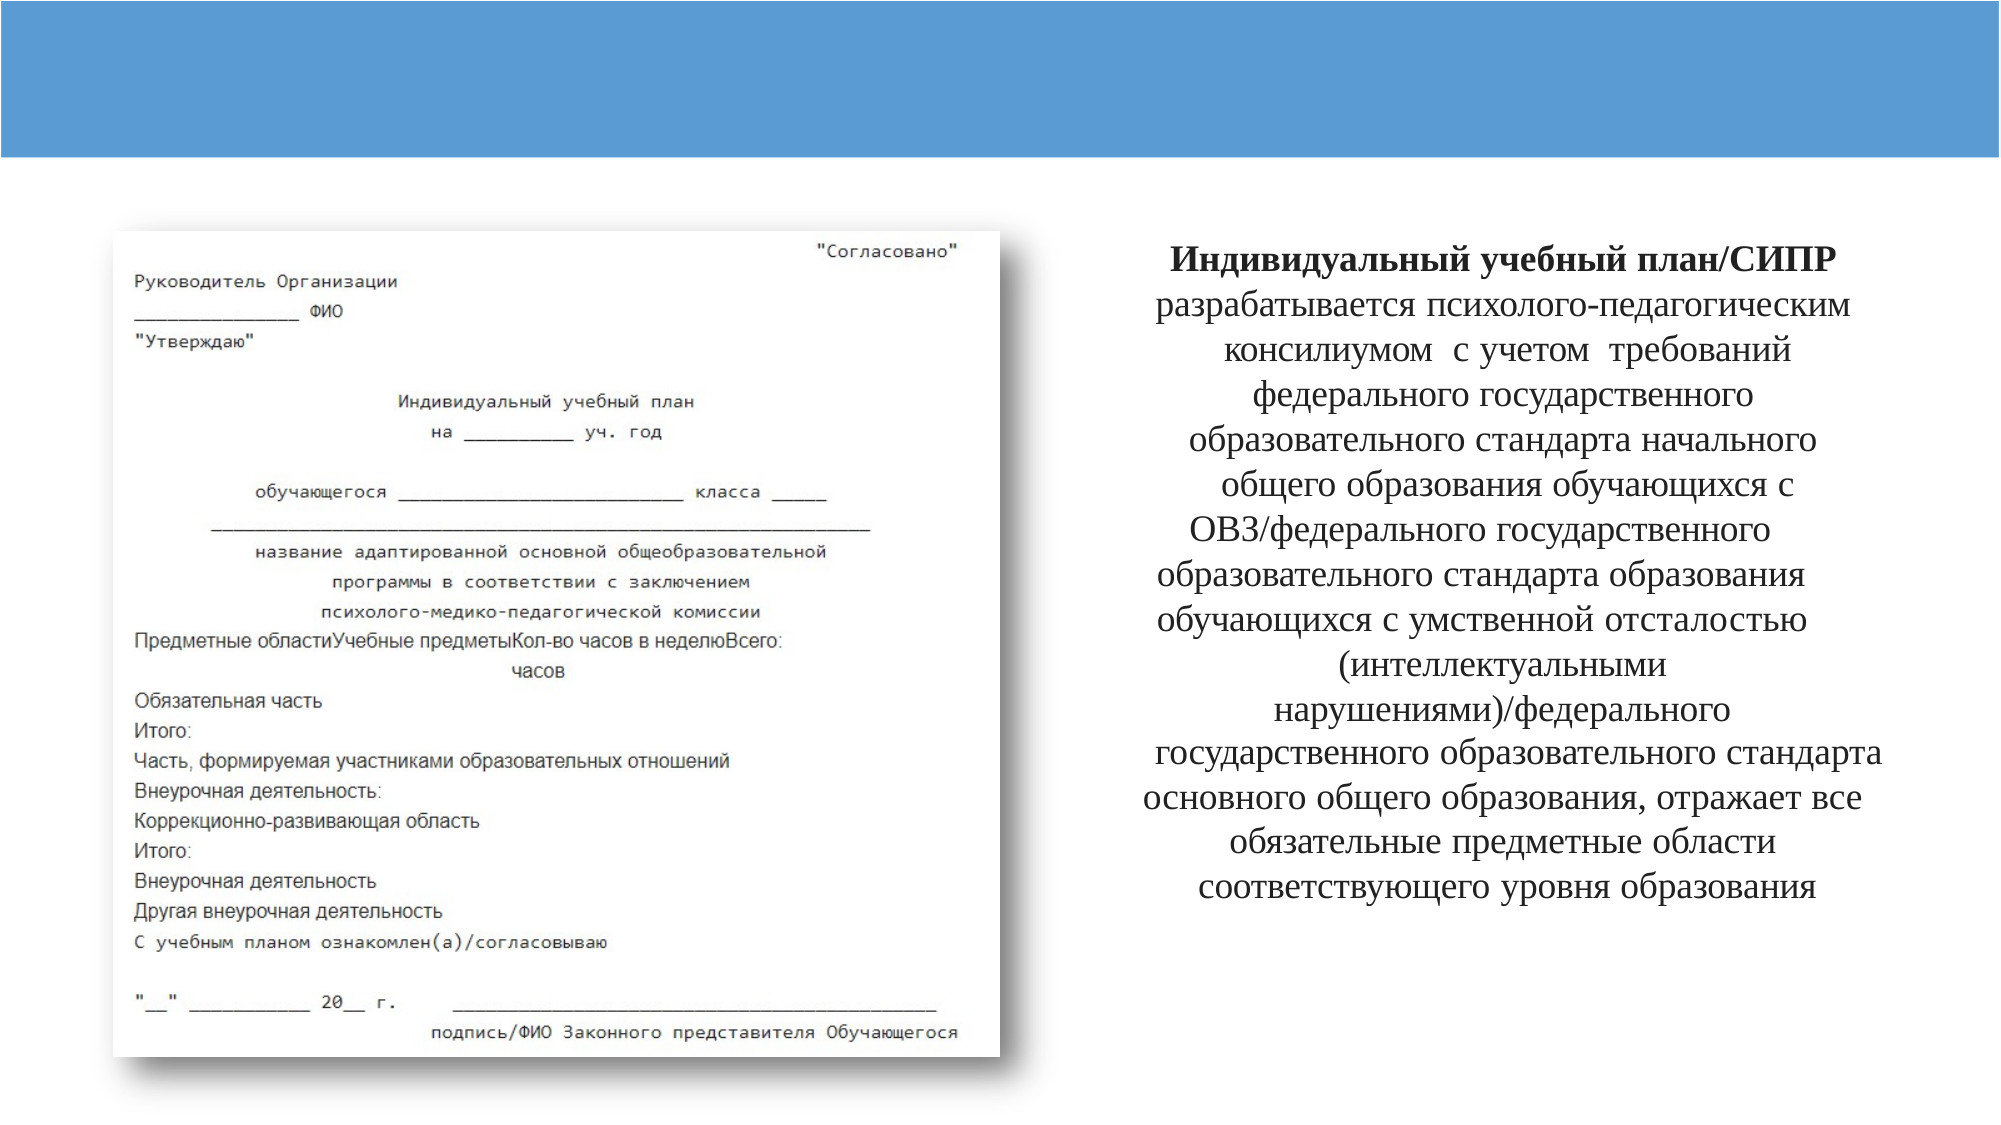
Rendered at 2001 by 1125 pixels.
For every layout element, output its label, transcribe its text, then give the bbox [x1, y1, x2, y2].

text_box Индивидуальный учебный план/СИПР разрабатывается психолого-педагогическим консилиумом с учетом требований федерального государственного образовательного стандарта начального общего образования обучающихся с ОВЗ/федерального государственного образовательного стандарта образования обучающихся с умственной отсталостью (интеллектуальными нарушениями)/федерального государственного образовательного стандарта основного общего образования, отражает все обязательные предметные области соответствующего уровня образования [1113, 231, 1900, 908]
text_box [89, 205, 1062, 1115]
